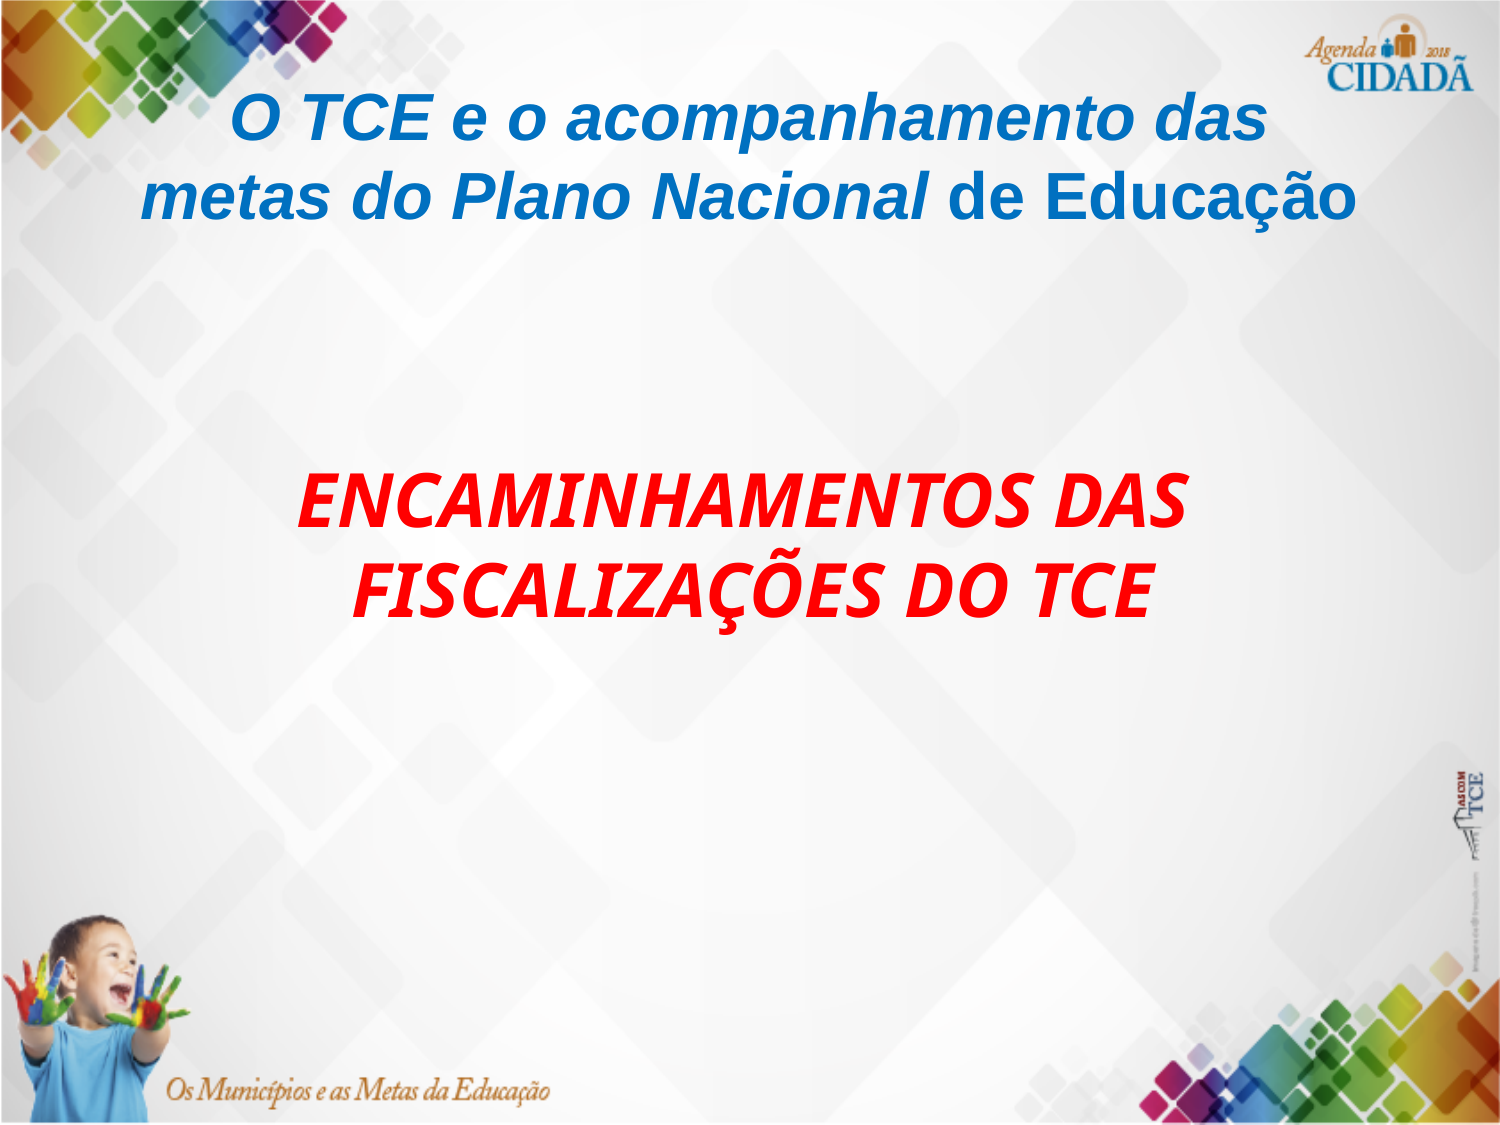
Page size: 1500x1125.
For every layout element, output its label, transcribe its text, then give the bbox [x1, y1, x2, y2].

picture [0, 0, 1500, 1125]
text_box ENCAMINHAMENTOS DAS FISCALIZAÇÕES DO TCE [41, 310, 1465, 641]
title O TCE e o acompanhamento das metas do Plano Nacional de Educação [125, 55, 1375, 91]
